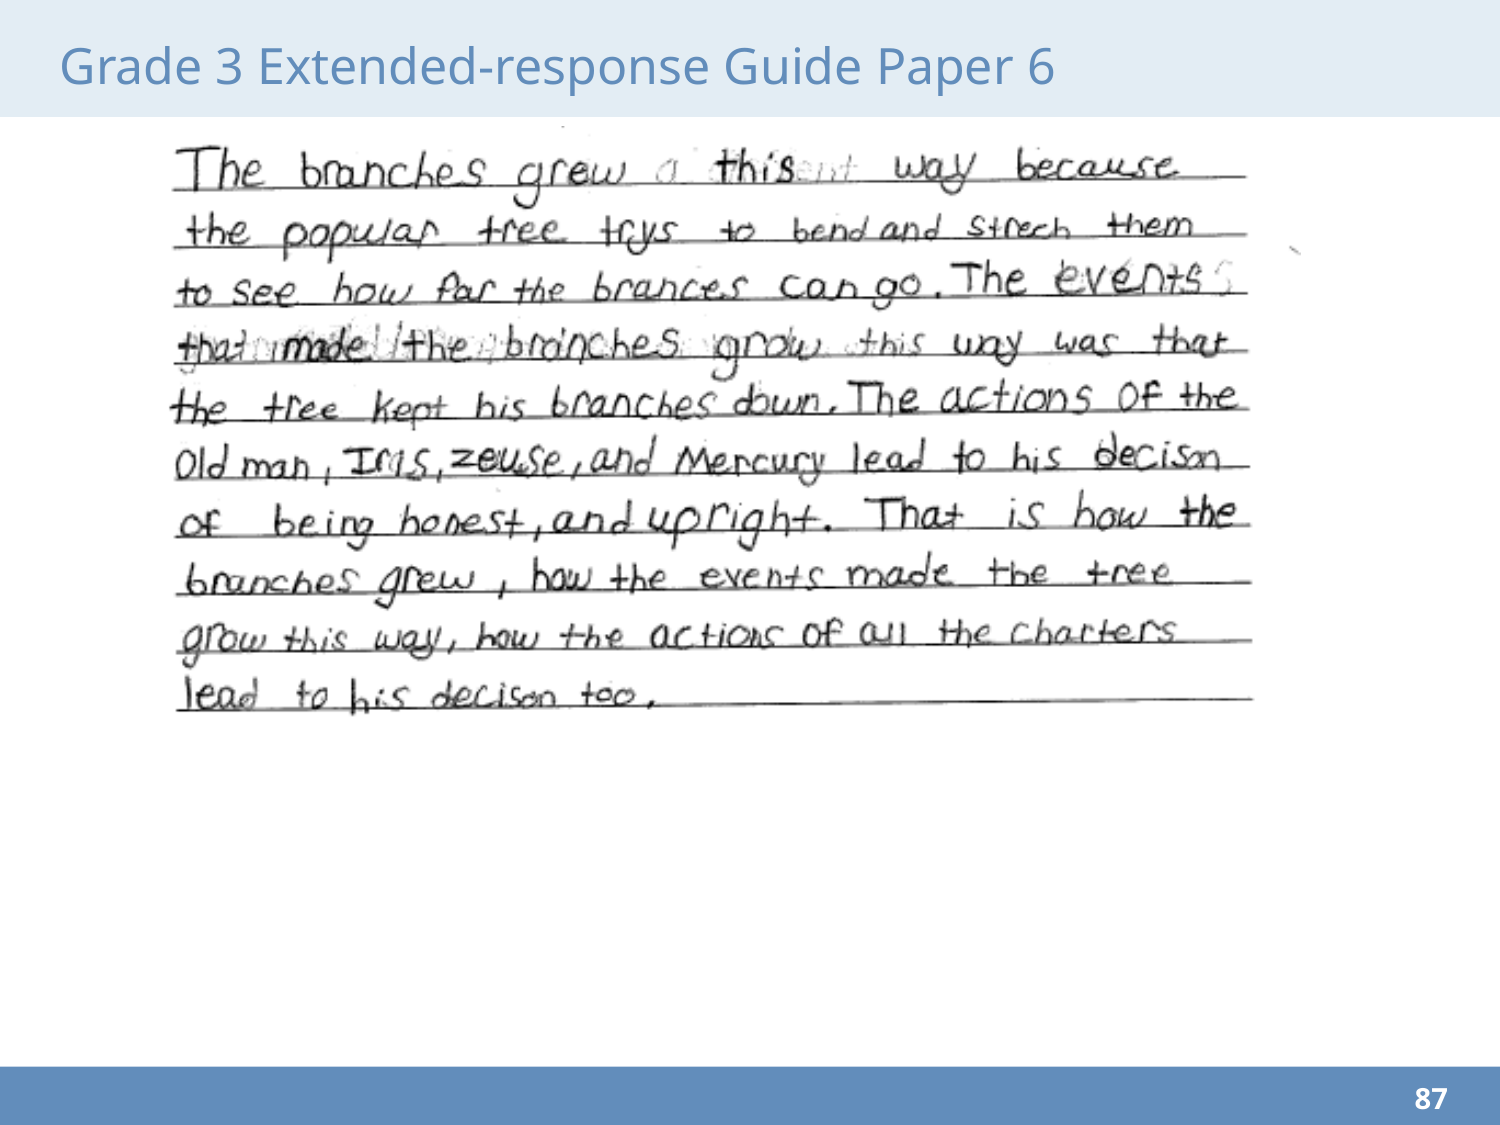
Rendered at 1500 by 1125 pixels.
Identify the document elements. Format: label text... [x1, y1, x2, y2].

title Grade 3 Extended-response Guide Paper 6 [59, 33, 1411, 109]
picture [145, 126, 1301, 756]
slide_number 87 [1414, 1079, 1500, 1125]
